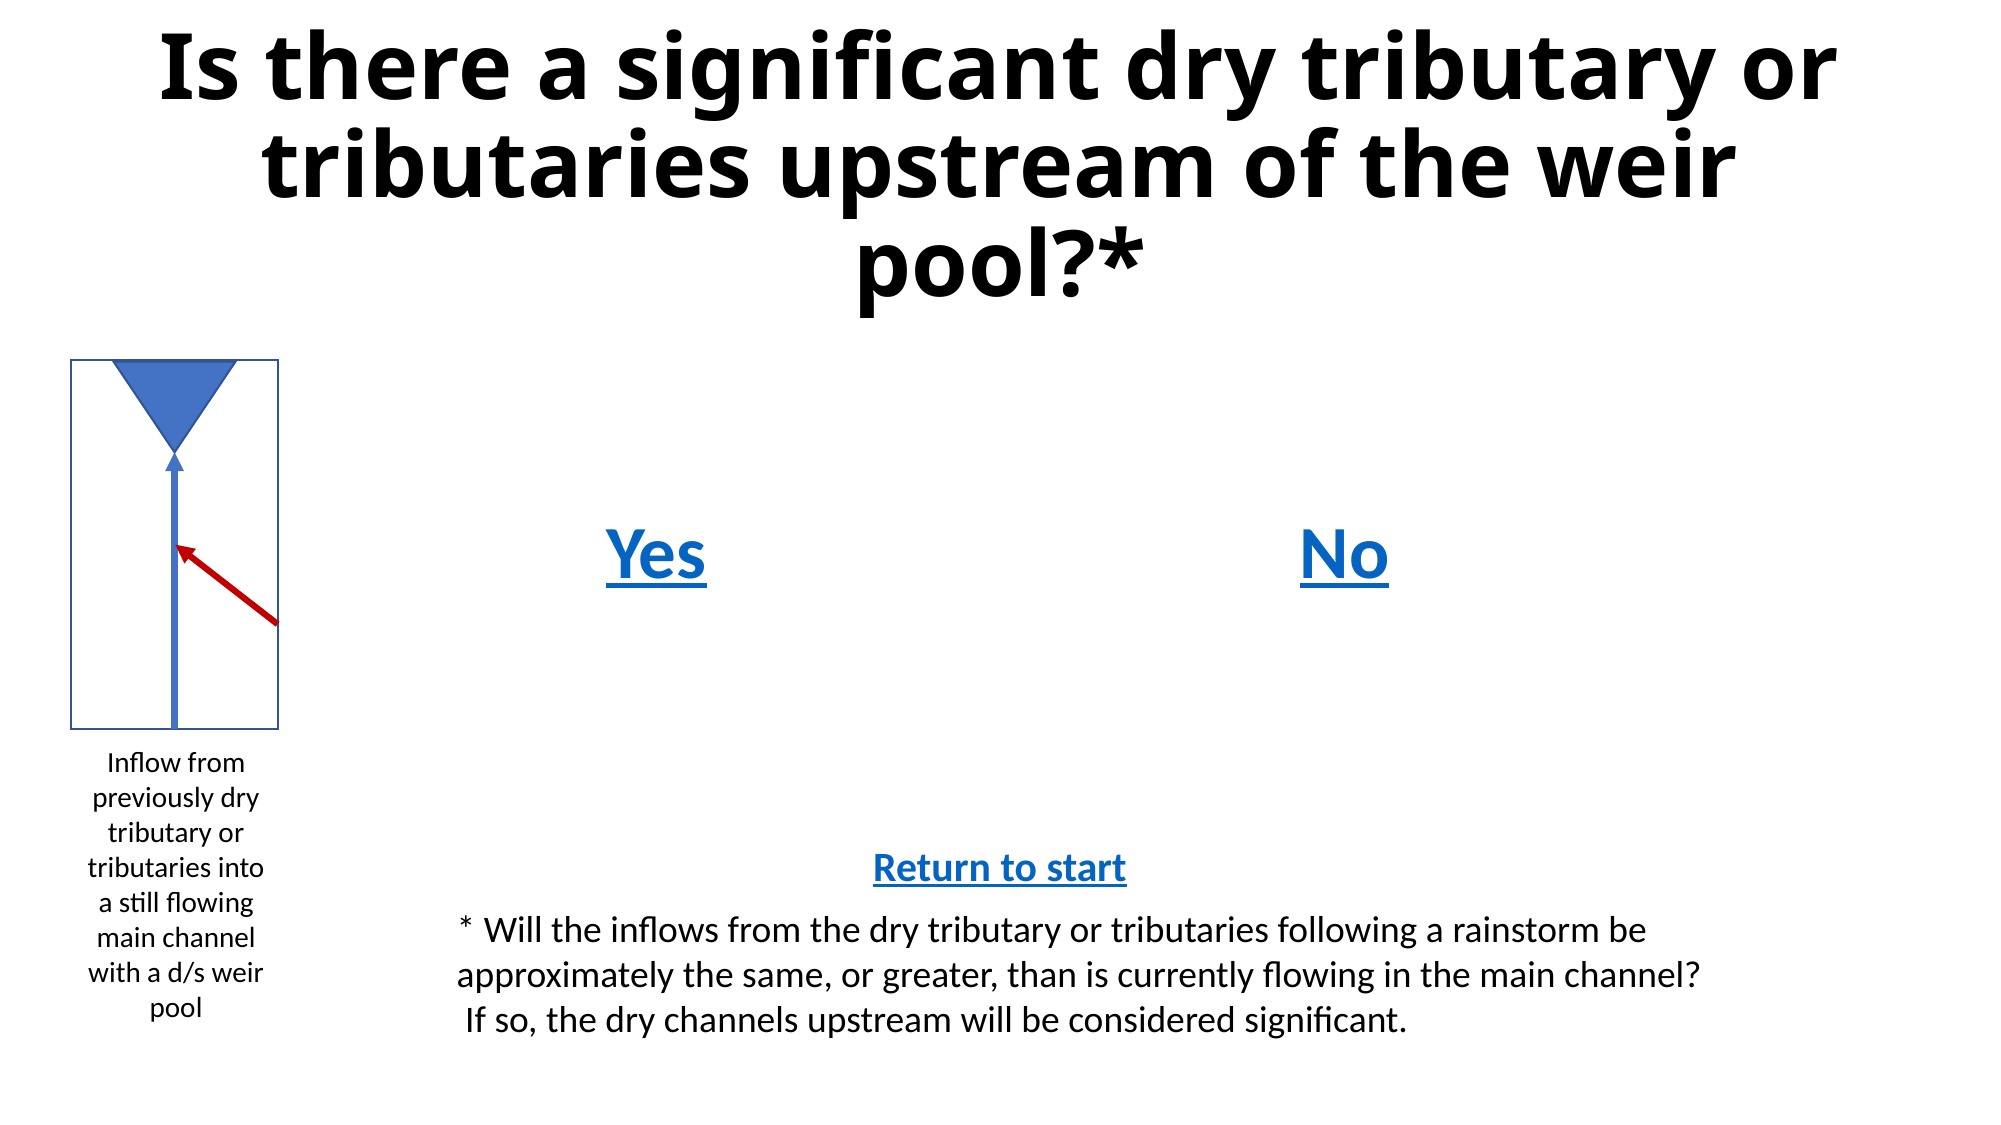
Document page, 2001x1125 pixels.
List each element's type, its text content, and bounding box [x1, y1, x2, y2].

text_box Yes [591, 496, 722, 601]
title Is there a significant dry tributary or tributaries upstream of the weir pool?* [137, 59, 1863, 278]
text_box * Will the inflows from the dry tributary or tributaries following a rainstorm be approximately the same, or greater, than is currently flowing in the main channel? If so, the dry channels upstream will be considered significant. [441, 897, 1725, 1048]
text_box No [1285, 496, 1405, 601]
text_box Return to start [858, 832, 1142, 897]
text_box Inflow from previously dry tributary or tributaries into a still flowing main channel with a d/s weir pool [71, 736, 281, 1031]
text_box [71, 359, 278, 730]
